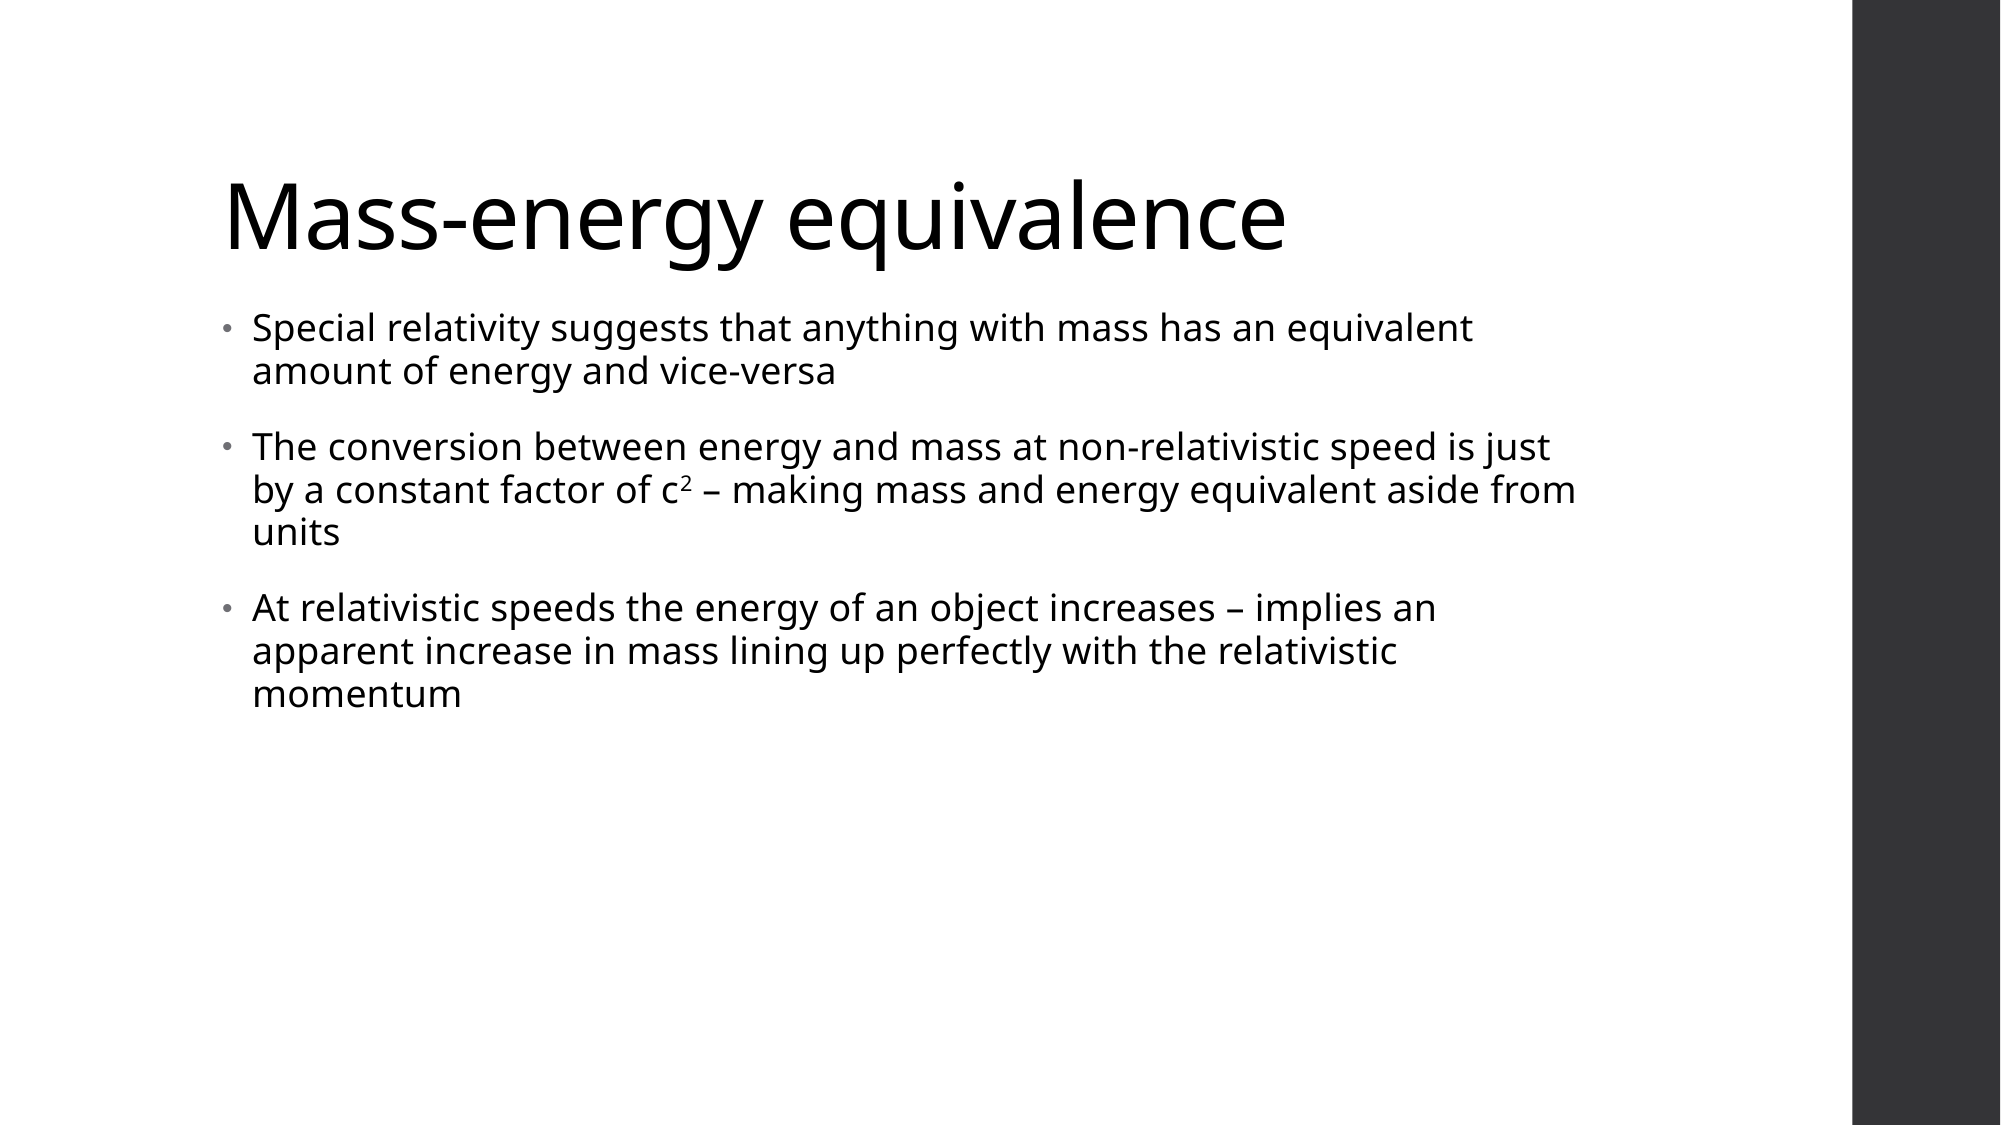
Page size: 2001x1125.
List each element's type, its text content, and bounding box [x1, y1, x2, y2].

title Mass-energy equivalence [206, 60, 1797, 278]
